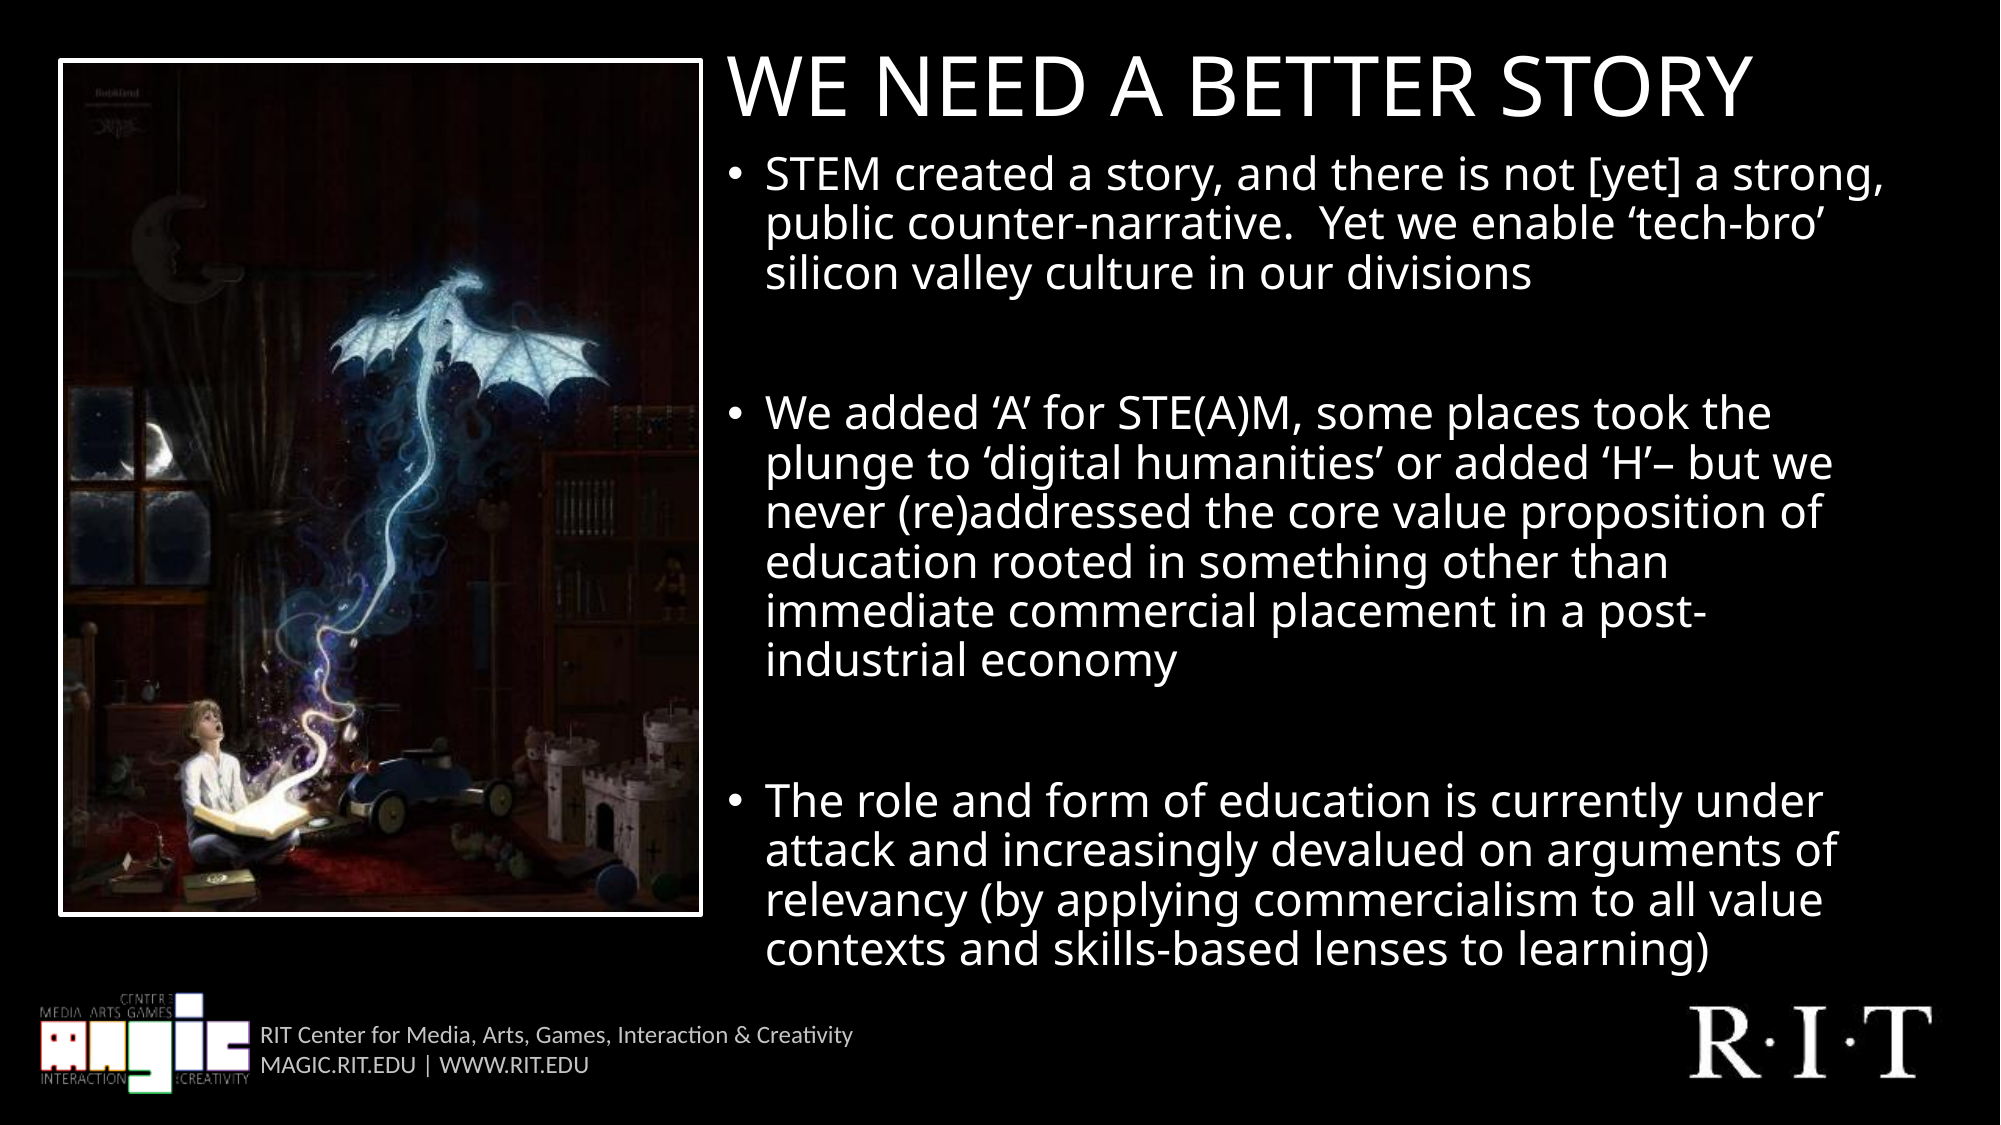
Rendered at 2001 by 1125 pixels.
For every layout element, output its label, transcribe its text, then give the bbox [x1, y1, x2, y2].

title WE NEED A BETTER STORY [437, 37, 1769, 197]
picture [1674, 991, 1948, 1094]
picture [62, 62, 700, 913]
list STEM created a story, and there is not [yet] a strong, public counter-narrative. Yet we enable ‘tech-bro’ silicon valley culture in our divisions We added ‘A’ for STE(A)M, some places took the plunge to ‘digital humanities’ or added ‘H’– but we never (re)addressed the core value proposition of education rooted in something other than immediate commercial placement in a post-industrial economy The role and form of education is currently under attack and increasingly devalued on arguments of relevancy (by applying commercialism to all value contexts and skills-based lenses to learning) [712, 143, 1925, 1038]
picture [33, 991, 250, 1094]
